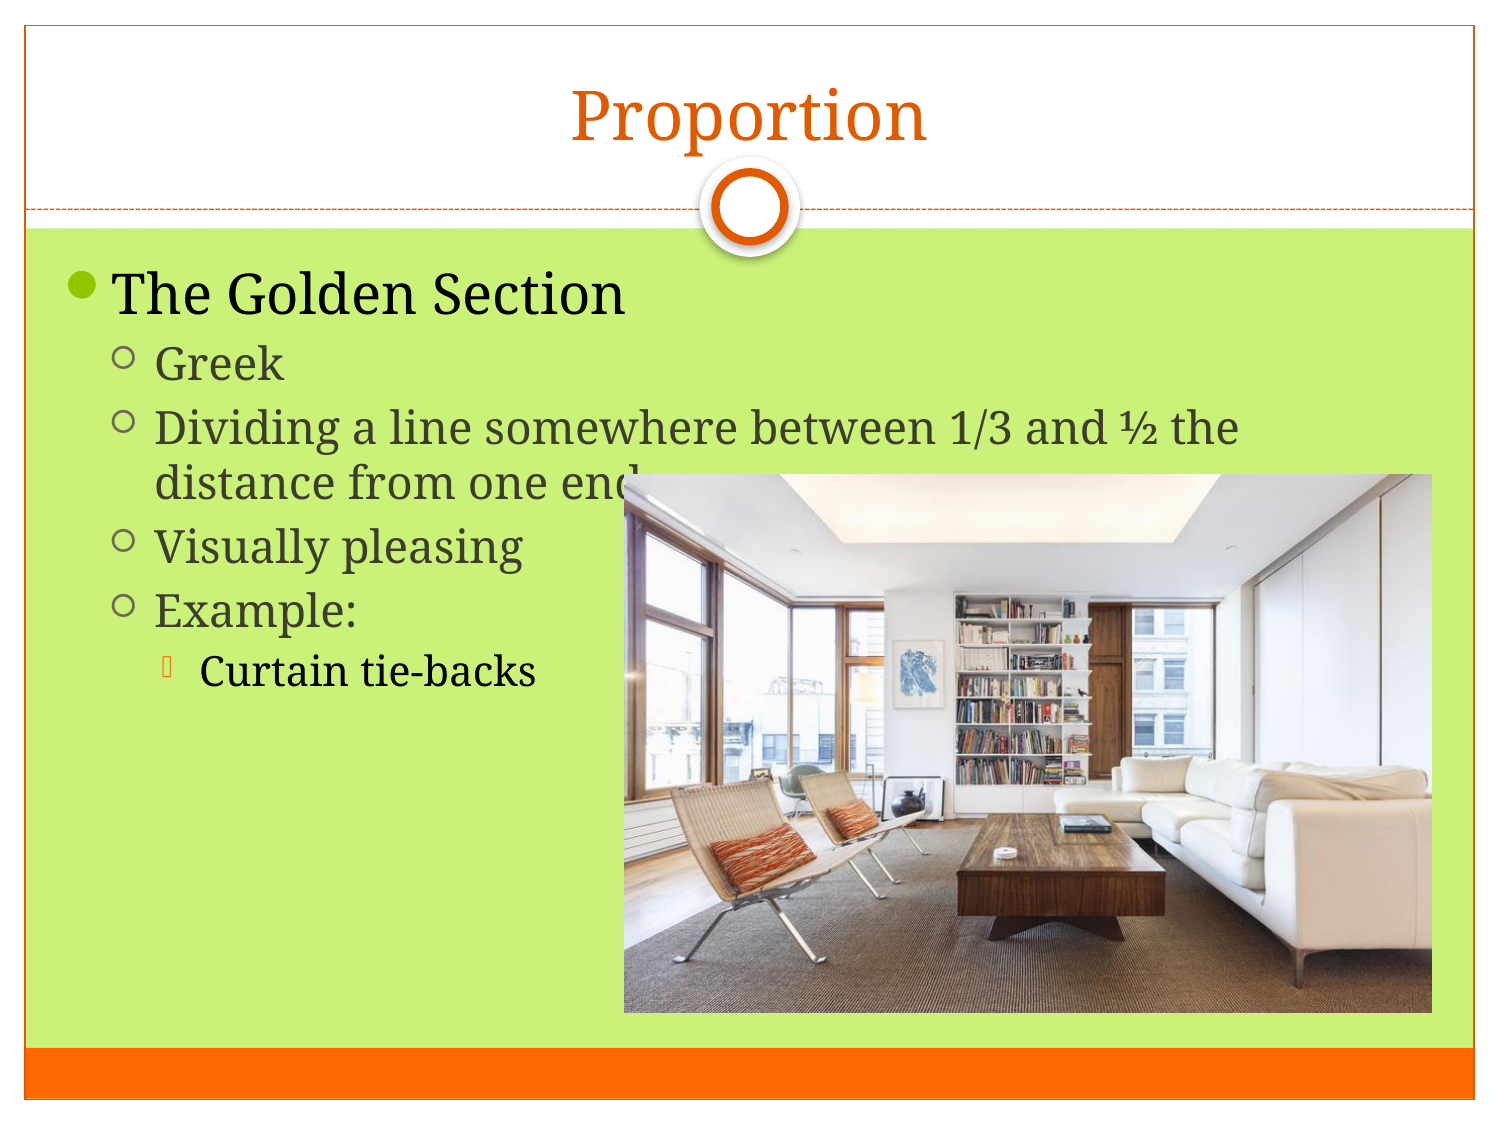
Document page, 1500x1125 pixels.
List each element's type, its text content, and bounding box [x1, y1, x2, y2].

picture [624, 474, 1432, 1013]
list The Golden Section Greek Dividing a line somewhere between 1/3 and ½ the distance from one end Visually pleasing Example: Curtain tie-backs [49, 250, 1445, 1001]
title Proportion [49, 37, 1450, 162]
